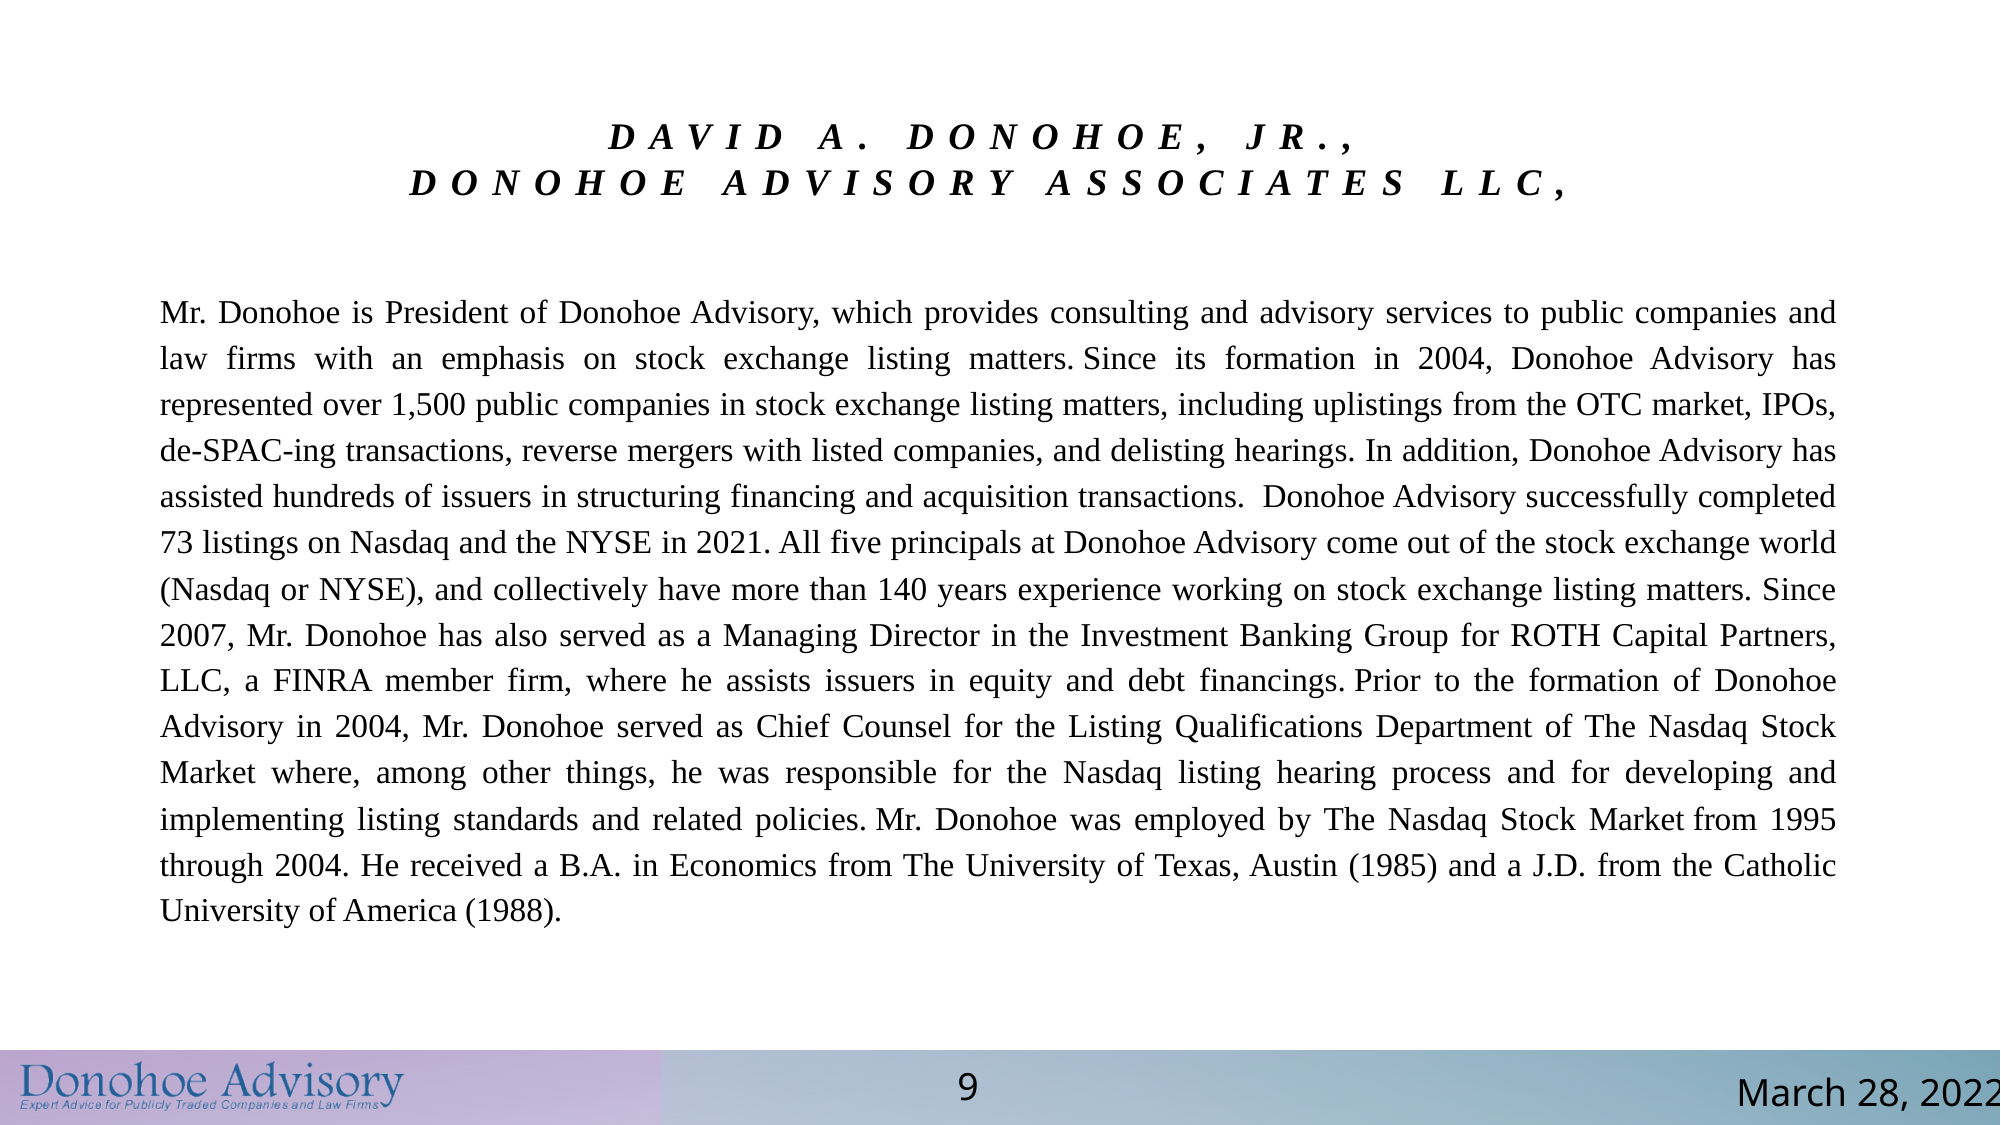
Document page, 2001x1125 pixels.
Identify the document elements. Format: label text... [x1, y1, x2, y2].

title David A. Donohoe, Jr., Donohoe Advisory Associates LLC, [159, 0, 1840, 203]
list Mr. Donohoe is President of Donohoe Advisory, which provides consulting and advisory services to public companies and law firms with an emphasis on stock exchange listing matters. Since its formation in 2004, Donohoe Advisory has represented over 1,500 public companies in stock exchange listing matters, including uplistings from the OTC market, IPOs, de-SPAC-ing transactions, reverse mergers with listed companies, and delisting hearings. In addition, Donohoe Advisory has assisted hundreds of issuers in structuring financing and acquisition transactions. Donohoe Advisory successfully completed 73 listings on Nasdaq and the NYSE in 2021. All five principals at Donohoe Advisory come out of the stock exchange world (Nasdaq or NYSE), and collectively have more than 140 years experience working on stock exchange listing matters. Since 2007, Mr. Donohoe has also served as a Managing Director in the Investment Banking Group for ROTH Capital Partners, LLC, a FINRA member firm, where he assists issuers in equity and debt financings. Prior to the formation of Donohoe Advisory in 2004, Mr. Donohoe served as Chief Counsel for the Listing Qualifications Department of The Nasdaq Stock Market where, among other things, he was responsible for the Nasdaq listing hearing process and for developing and implementing listing standards and related policies. Mr. Donohoe was employed by The Nasdaq Stock Market from 1995 through 2004. He received a B.A. in Economics from The University of Texas, Austin (1985) and a J.D. from the Catholic University of America (1988). [159, 284, 1840, 935]
picture [20, 1061, 409, 1117]
text_box 9 [942, 1055, 989, 1116]
text_box March 28, 2022 [1721, 1061, 2000, 1121]
